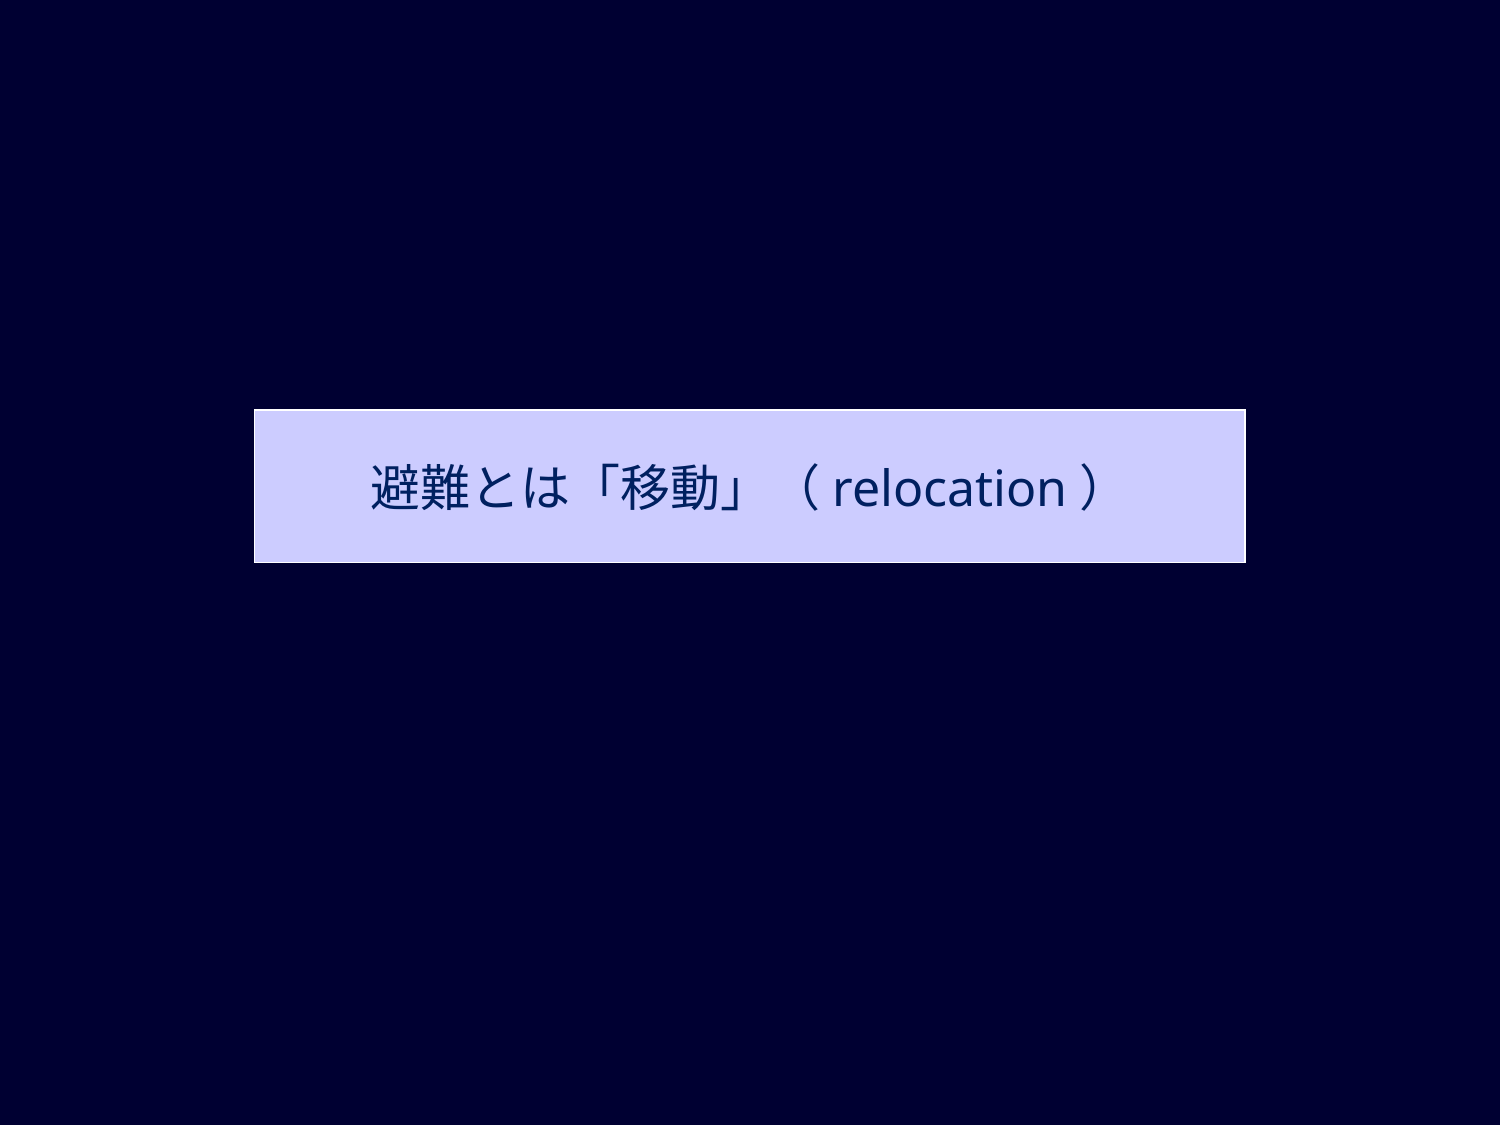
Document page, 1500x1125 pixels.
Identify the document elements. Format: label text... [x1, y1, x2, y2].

text_box 避難とは「移動」（relocation） [254, 410, 1246, 563]
